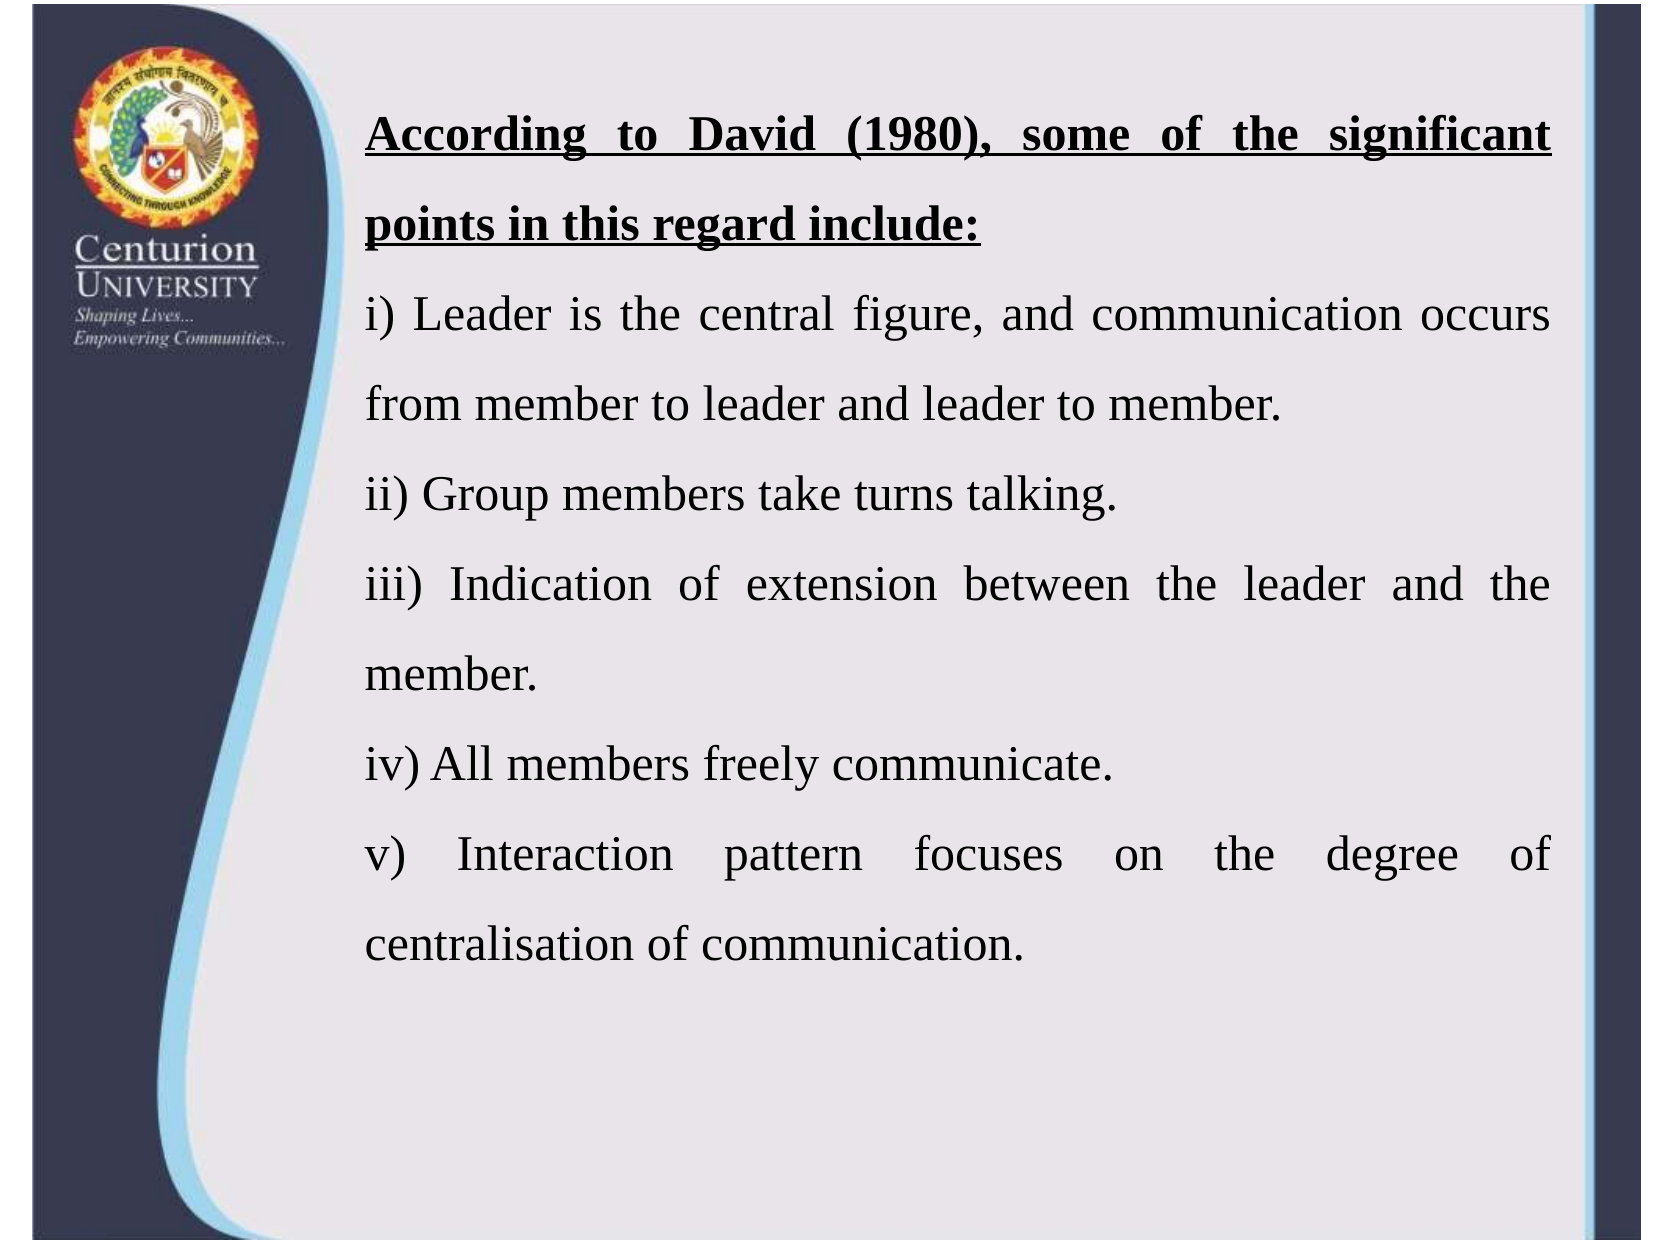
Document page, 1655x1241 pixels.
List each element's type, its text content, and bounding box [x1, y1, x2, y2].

picture [32, 4, 1641, 1240]
list According to David (1980), some of the significant points in this regard include: i) Leader is the central figure, and communication occurs from member to leader and leader to member. ii) Group members take turns talking. iii) Indication of extension between the leader and the member. iv) All members freely communicate. v) Interaction pattern focuses on the degree of centralisation of communication. [364, 70, 1553, 1060]
